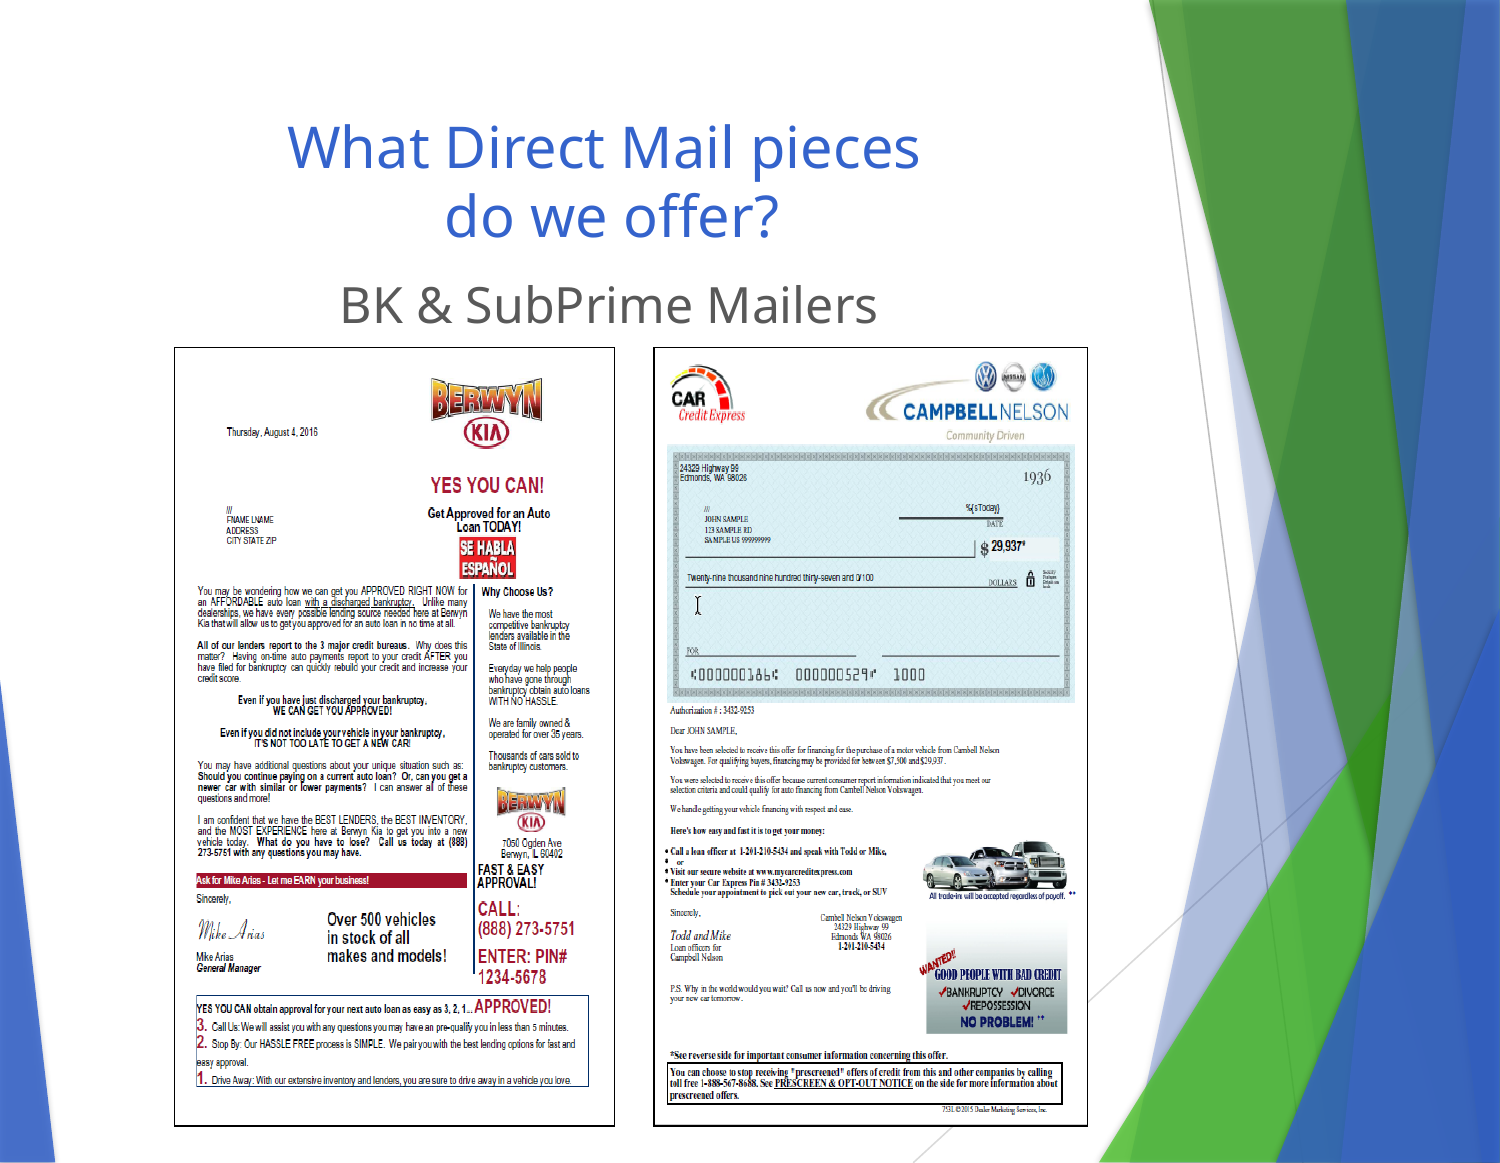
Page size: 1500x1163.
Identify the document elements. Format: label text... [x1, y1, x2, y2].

list BK & SubPrime Mailers [80, 265, 1139, 980]
picture [654, 347, 1088, 1126]
picture [174, 347, 615, 1126]
title What Direct Mail pieces do we offer? [83, 103, 1141, 328]
